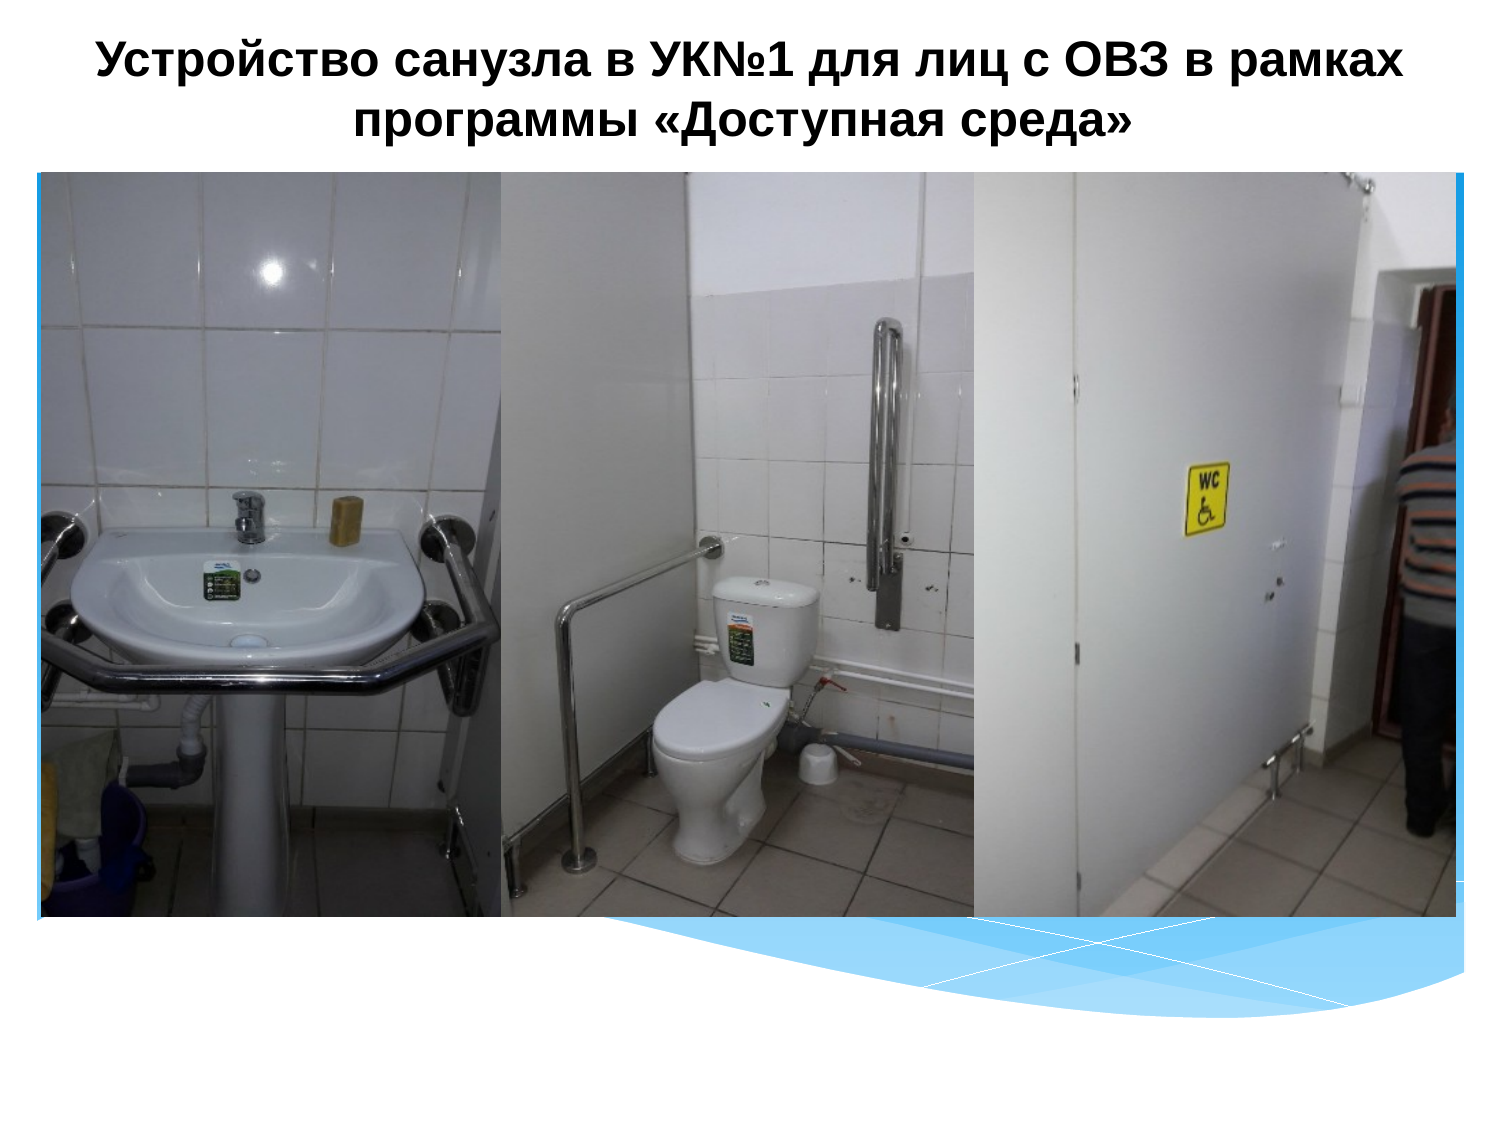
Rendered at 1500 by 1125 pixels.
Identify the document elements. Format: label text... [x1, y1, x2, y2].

text_box Устройство санузла в УК№1 для лиц с ОВЗ в рамках программы «Доступная среда» [0, 0, 1500, 173]
picture [40, 172, 1456, 918]
